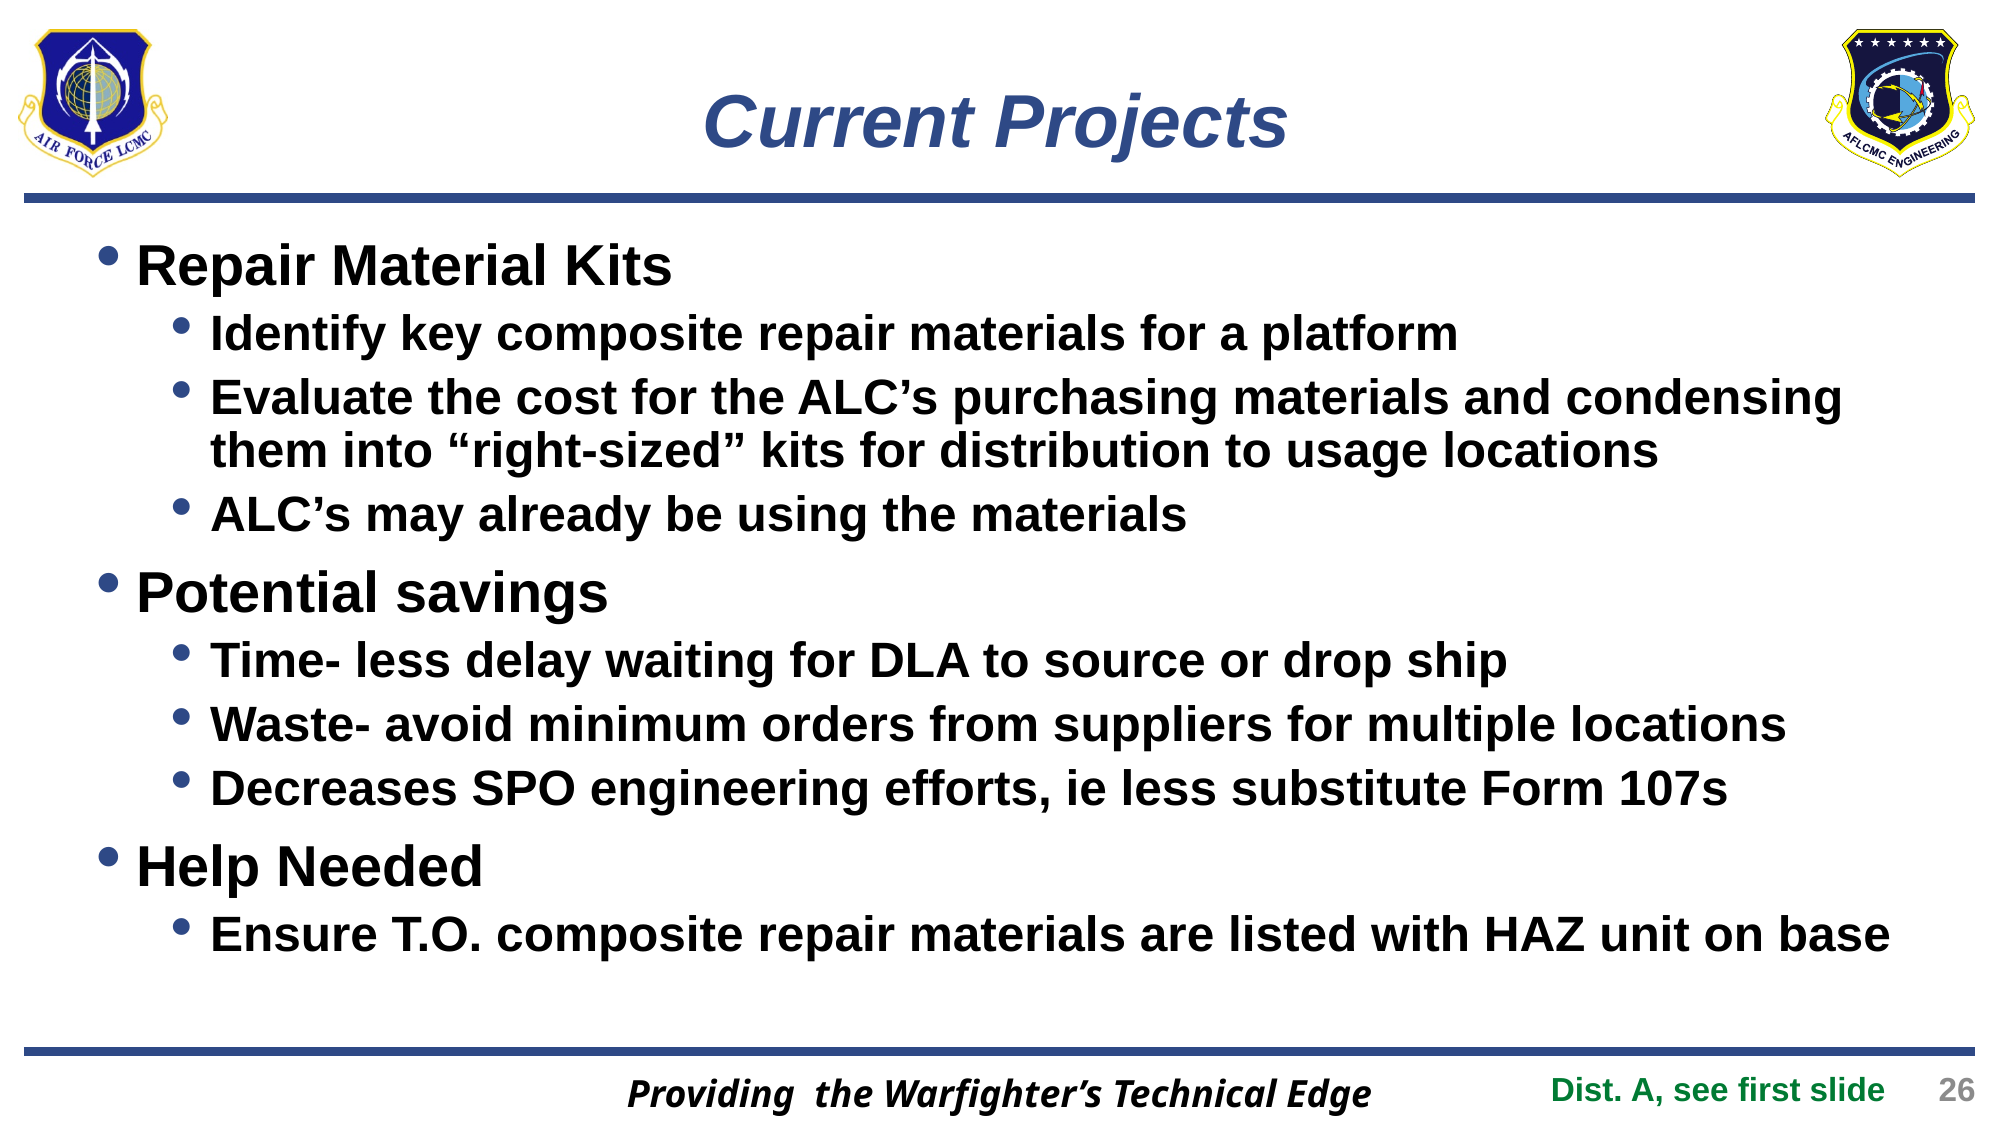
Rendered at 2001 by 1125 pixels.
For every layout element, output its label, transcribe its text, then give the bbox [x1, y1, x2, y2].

slide_number 26 [1903, 1068, 1991, 1109]
picture [18, 29, 168, 178]
title Current Projects [198, 66, 1796, 182]
list Repair Material Kits Identify key composite repair materials for a platform Evaluate the cost for the ALC’s purchasing materials and condensing them into “right-sized” kits for distribution to usage locations ALC’s may already be using the materials Potential savings Time- less delay waiting for DLA to source or drop ship Waste- avoid minimum orders from suppliers for multiple locations Decreases SPO engineering efforts, ie less substitute Form 107s Help Needed Ensure T.O. composite repair materials are listed with HAZ unit on base [83, 228, 1916, 1022]
